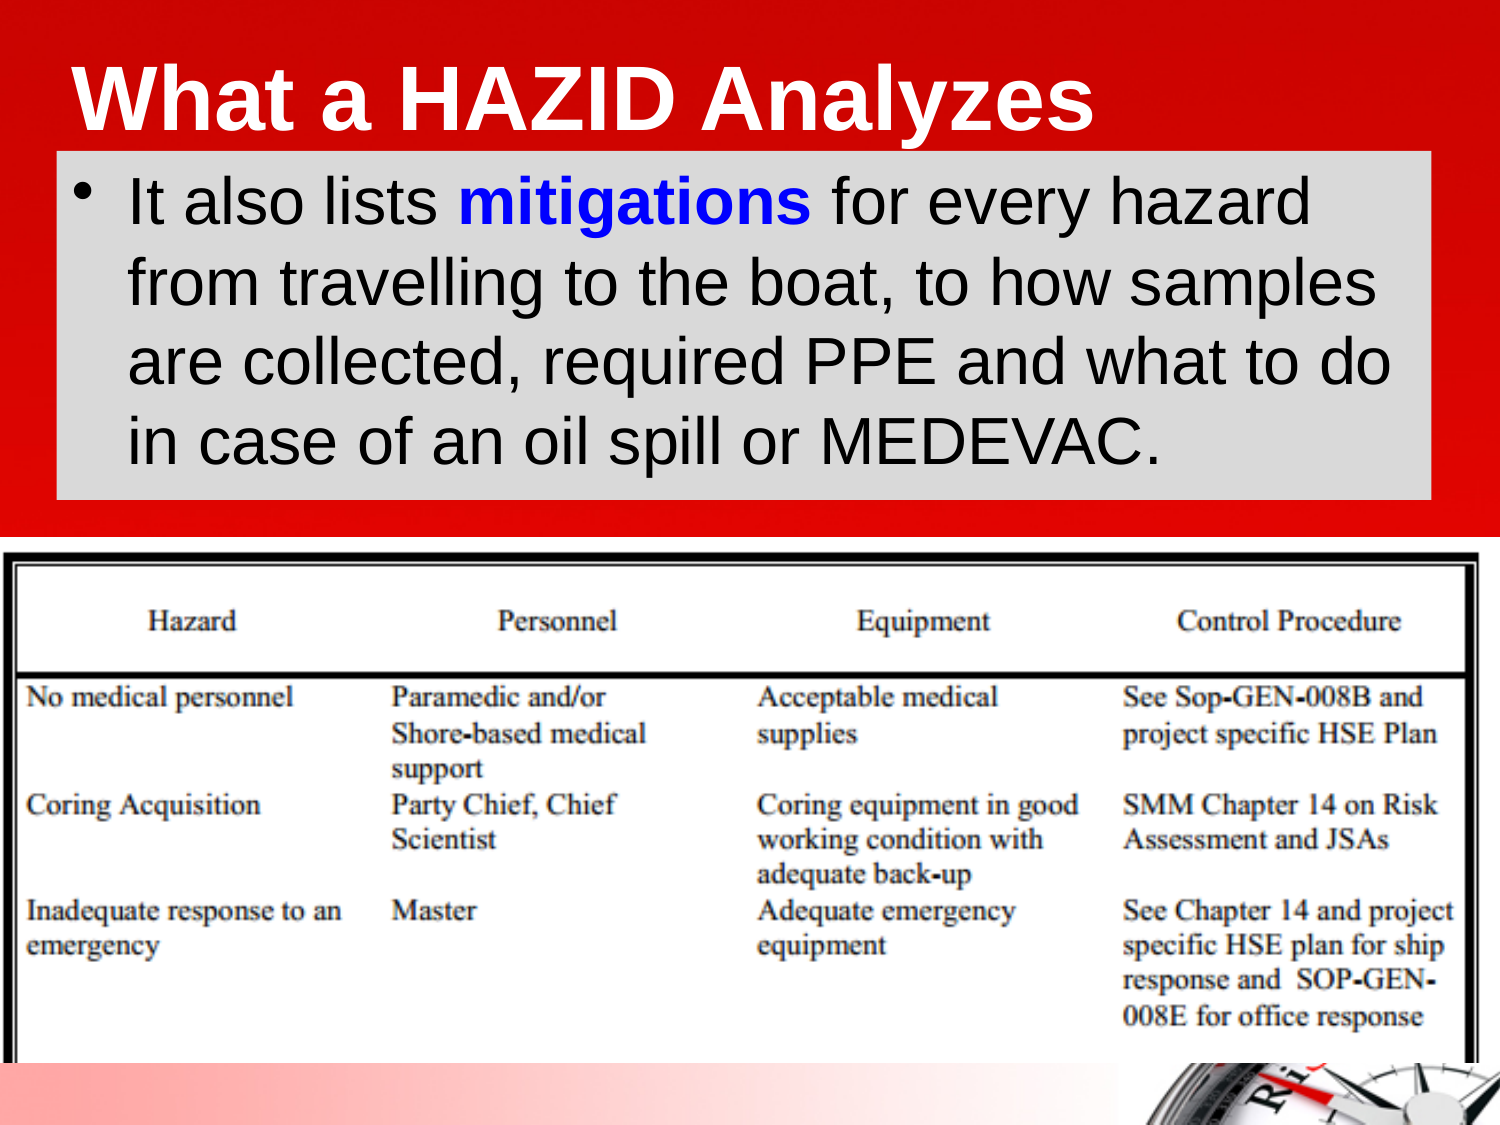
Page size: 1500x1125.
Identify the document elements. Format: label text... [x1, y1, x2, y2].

list It also lists mitigations for every hazard from travelling to the boat, to how samples are collected, required PPE and what to do in case of an oil spill or MEDEVAC. [56, 150, 1432, 500]
picture [0, 0, 1500, 1125]
title What a HAZID Analyzes [56, 37, 1432, 150]
